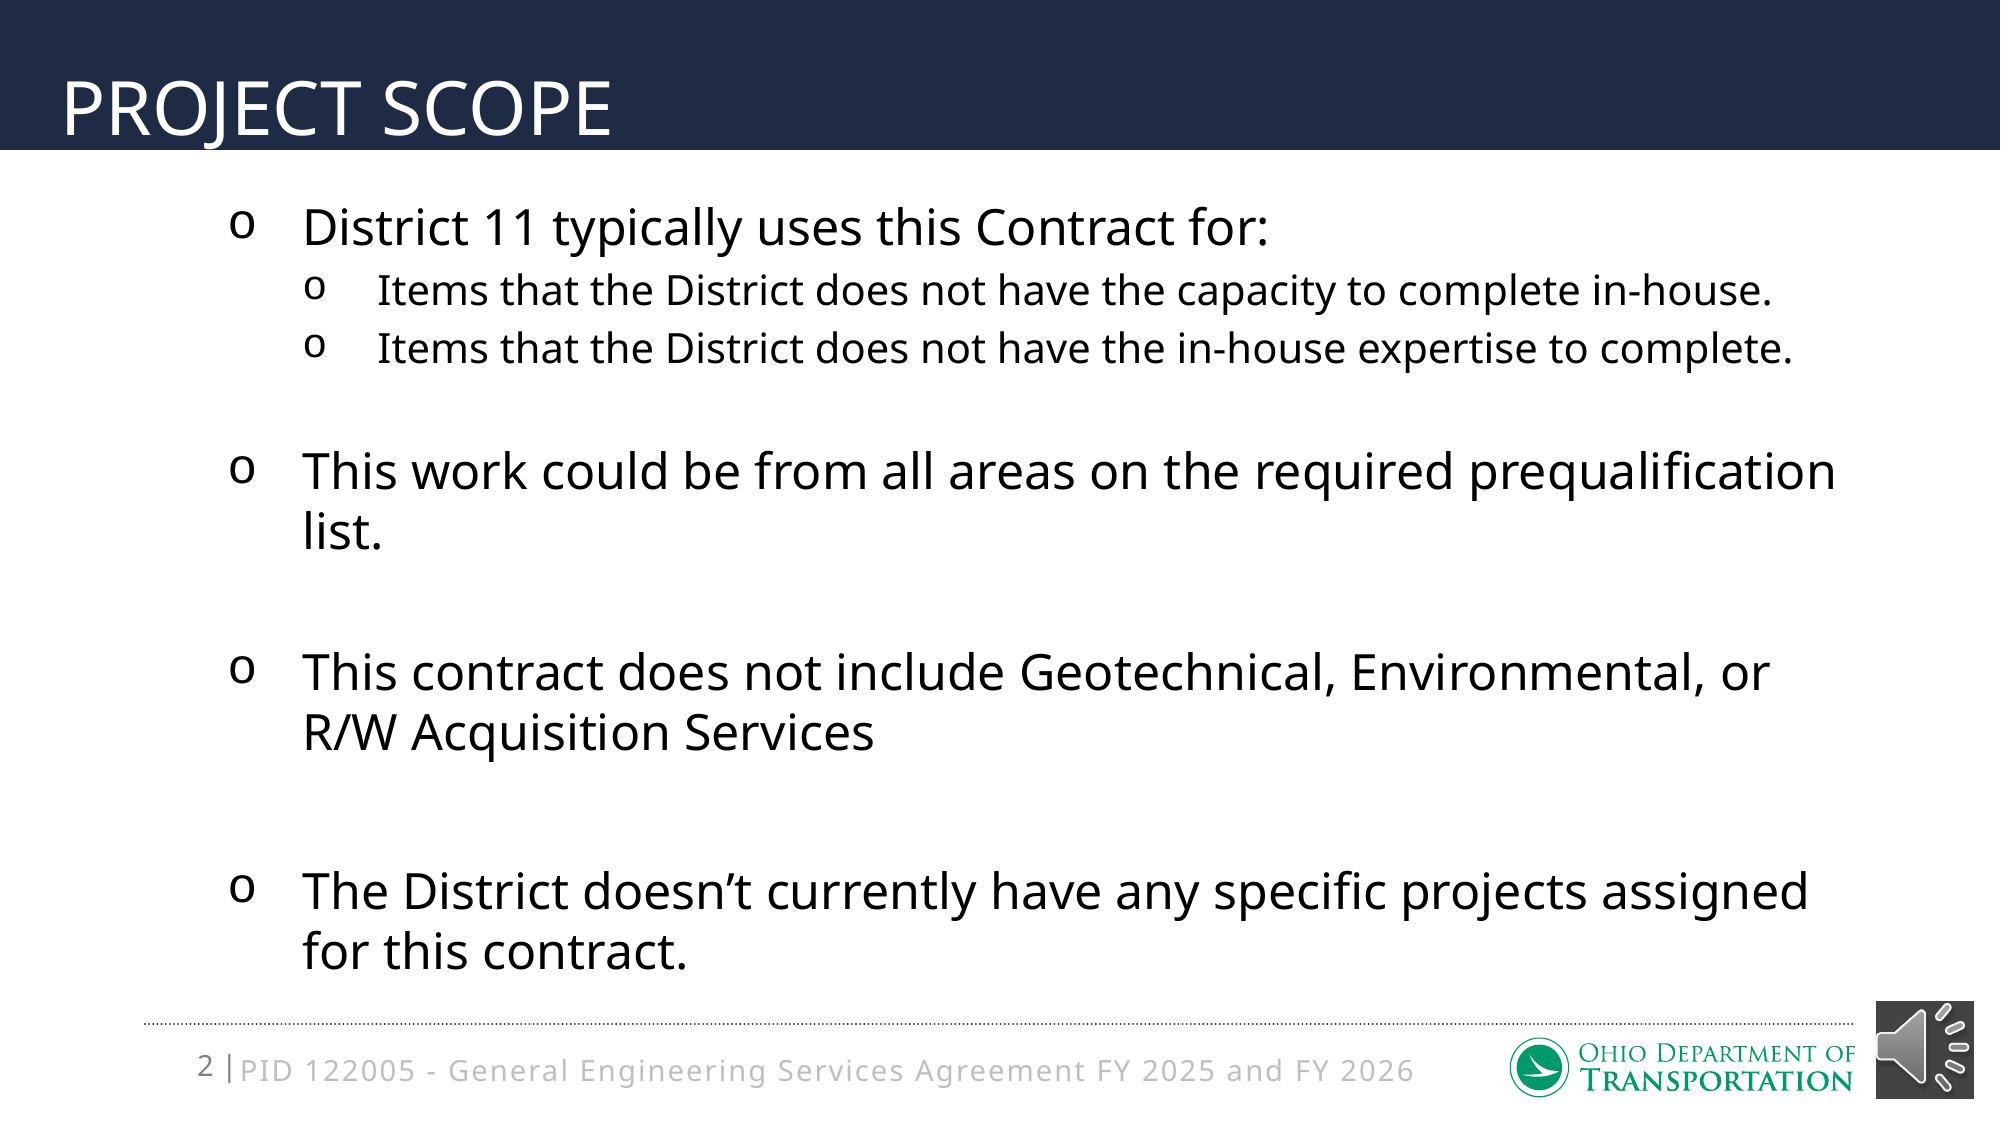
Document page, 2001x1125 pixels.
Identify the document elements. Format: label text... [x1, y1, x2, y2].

footer PID 122005 - General Engineering Services Agreement FY 2025 and FY 2026 [225, 1040, 1498, 1100]
list District 11 typically uses this Contract for: Items that the District does not have the capacity to complete in-house. Items that the District does not have the in-house expertise to complete. This work could be from all areas on the required prequalification list. This contract does not include Geotechnical, Environmental, or R/W Acquisition Services The District doesn’t currently have any specific projects assigned for this contract. [137, 187, 1863, 993]
title Project scope [0, 0, 2000, 151]
picture [1874, 999, 1976, 1101]
